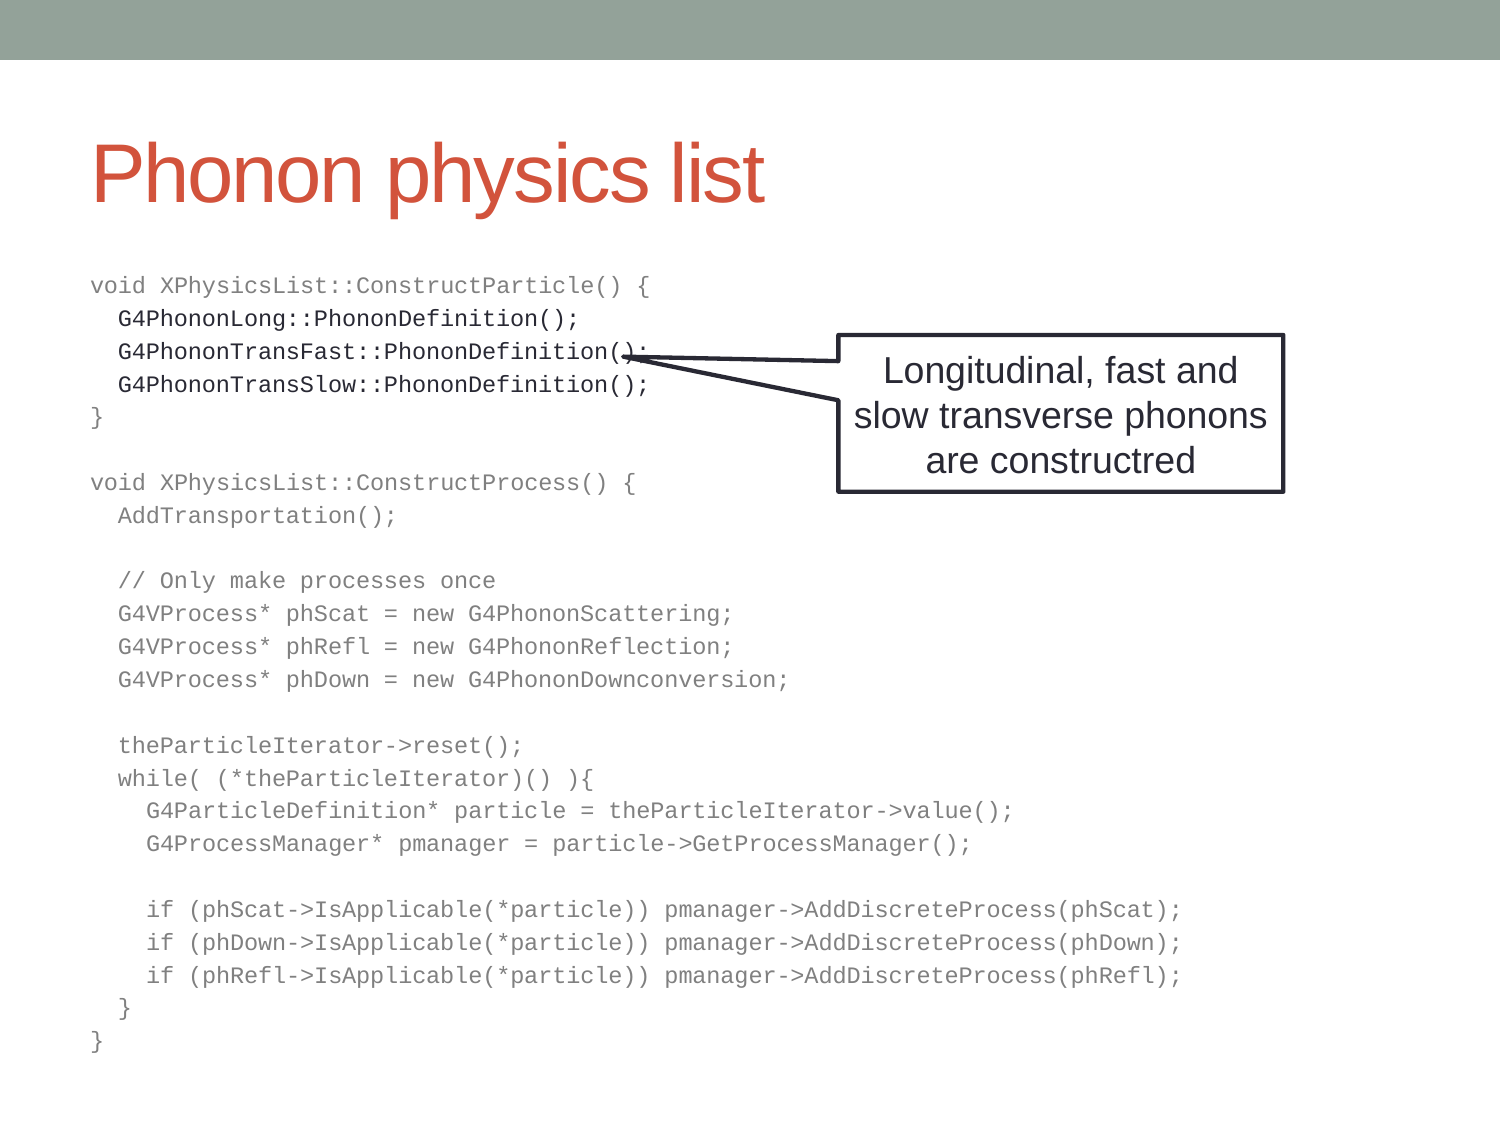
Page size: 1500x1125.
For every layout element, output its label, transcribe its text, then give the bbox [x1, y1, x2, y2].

text_box Longitudinal, fast and slow transverse phonons are constructred [621, 332, 1286, 494]
list void XPhysicsList::ConstructParticle() { G4PhononLong::PhononDefinition(); G4PhononTransFast::PhononDefinition(); G4PhononTransSlow::PhononDefinition(); } void XPhysicsList::ConstructProcess() { AddTransportation(); // Only make processes once G4VProcess* phScat = new G4PhononScattering; G4VProcess* phRefl = new G4PhononReflection; G4VProcess* phDown = new G4PhononDownconversion; theParticleIterator->reset(); while( (*theParticleIterator)() ){ G4ParticleDefinition* particle = theParticleIterator->value(); G4ProcessManager* pmanager = particle->GetProcessManager(); if (phScat->IsApplicable(*particle)) pmanager->AddDiscreteProcess(phScat); if (phDown->IsApplicable(*particle)) pmanager->AddDiscreteProcess(phDown); if (phRefl->IsApplicable(*particle)) pmanager->AddDiscreteProcess(phRefl); } } [75, 262, 1425, 1063]
title Phonon physics list [75, 87, 1425, 250]
